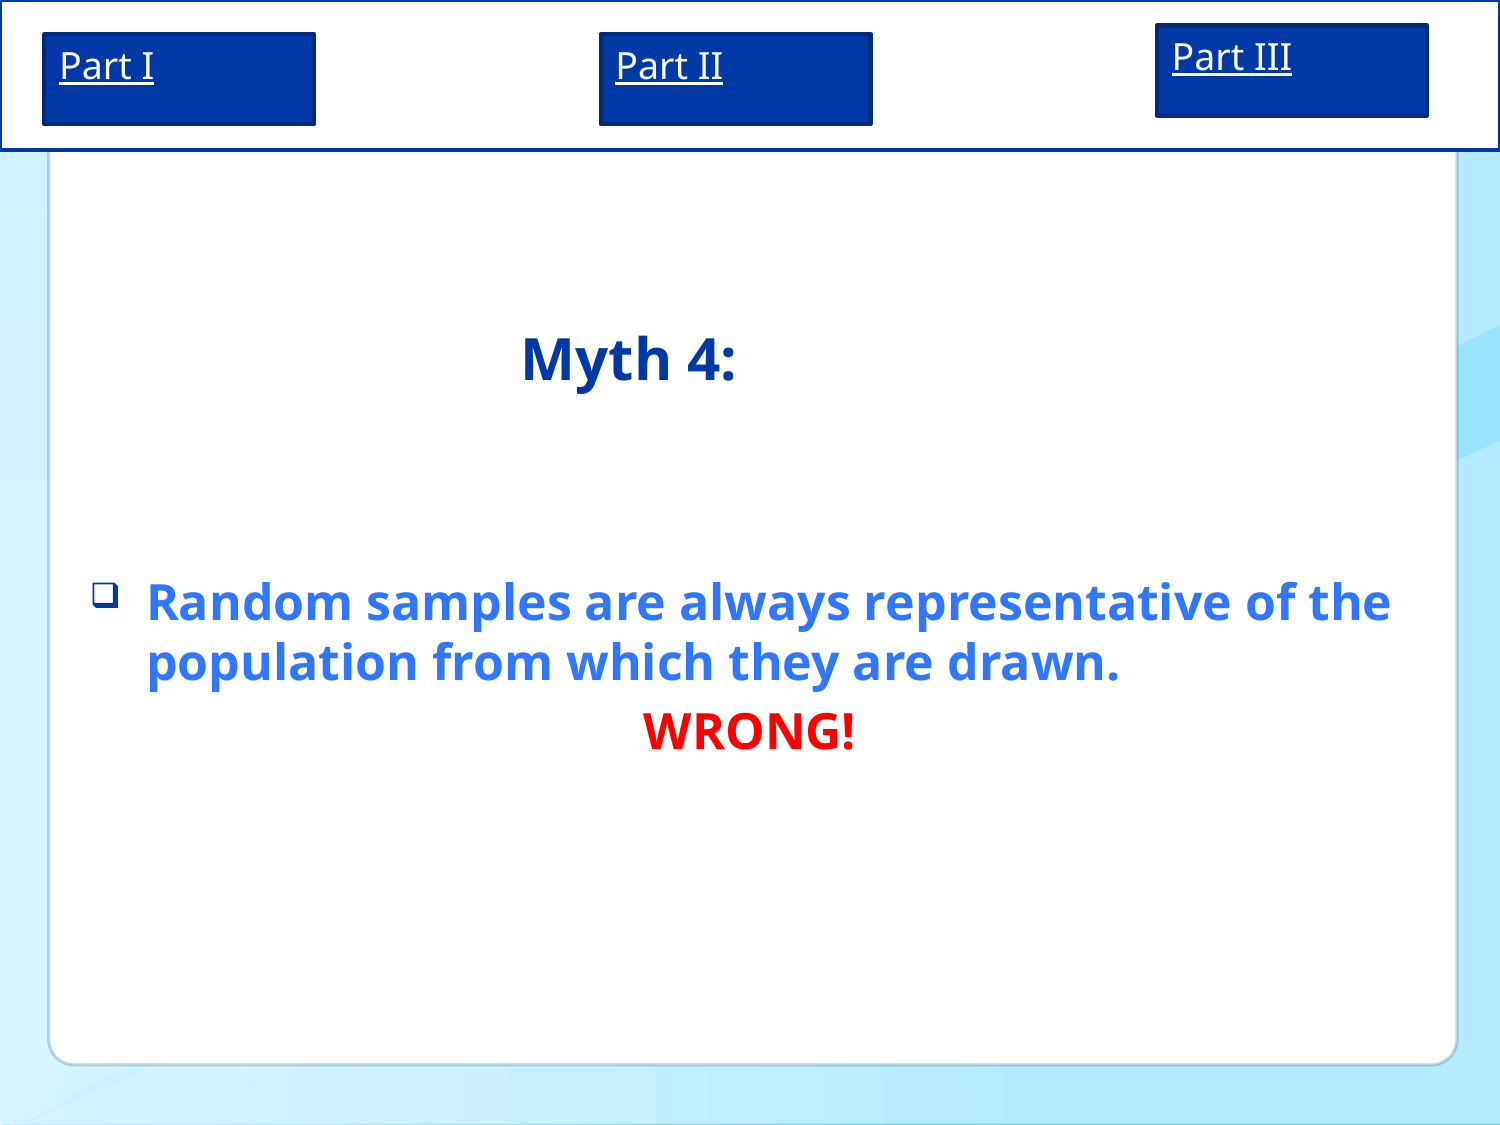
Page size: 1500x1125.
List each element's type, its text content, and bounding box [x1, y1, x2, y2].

picture [0, 152, 1500, 1125]
title Myth 4: [70, 299, 1421, 400]
list Random samples are always representative of the population from which they are drawn. WRONG! [75, 562, 1425, 888]
